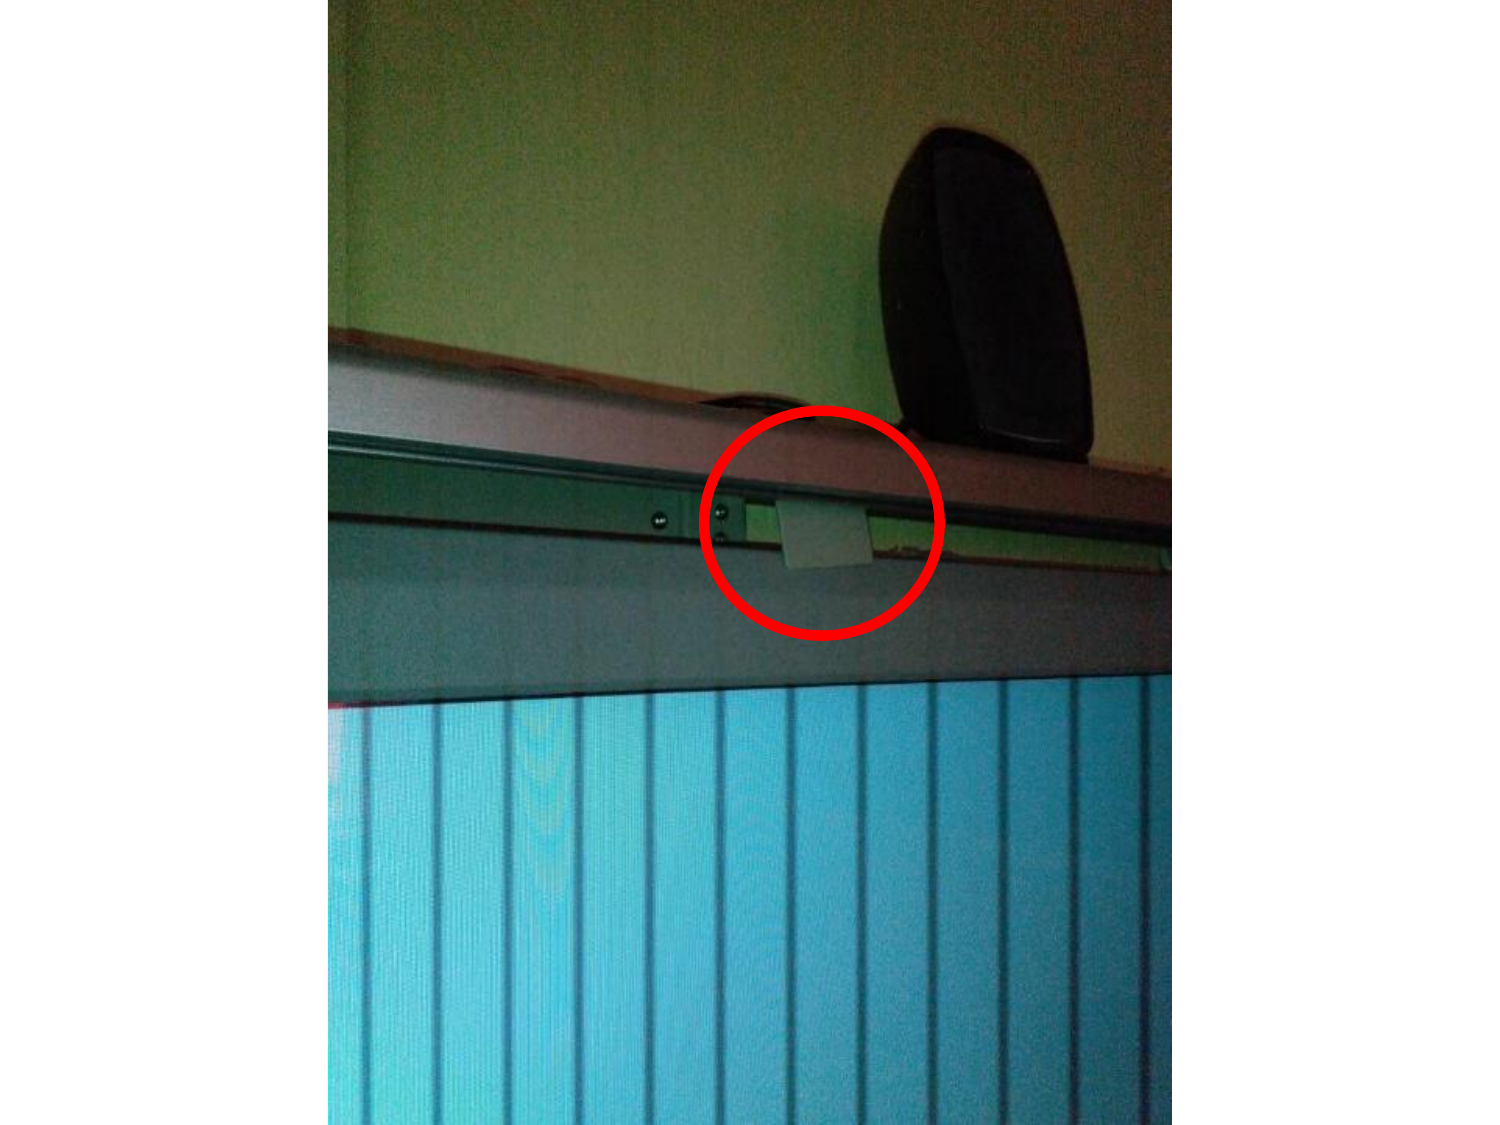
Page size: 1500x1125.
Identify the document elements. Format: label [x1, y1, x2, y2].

text_box [704, 410, 940, 636]
text_box [327, 0, 1172, 1125]
